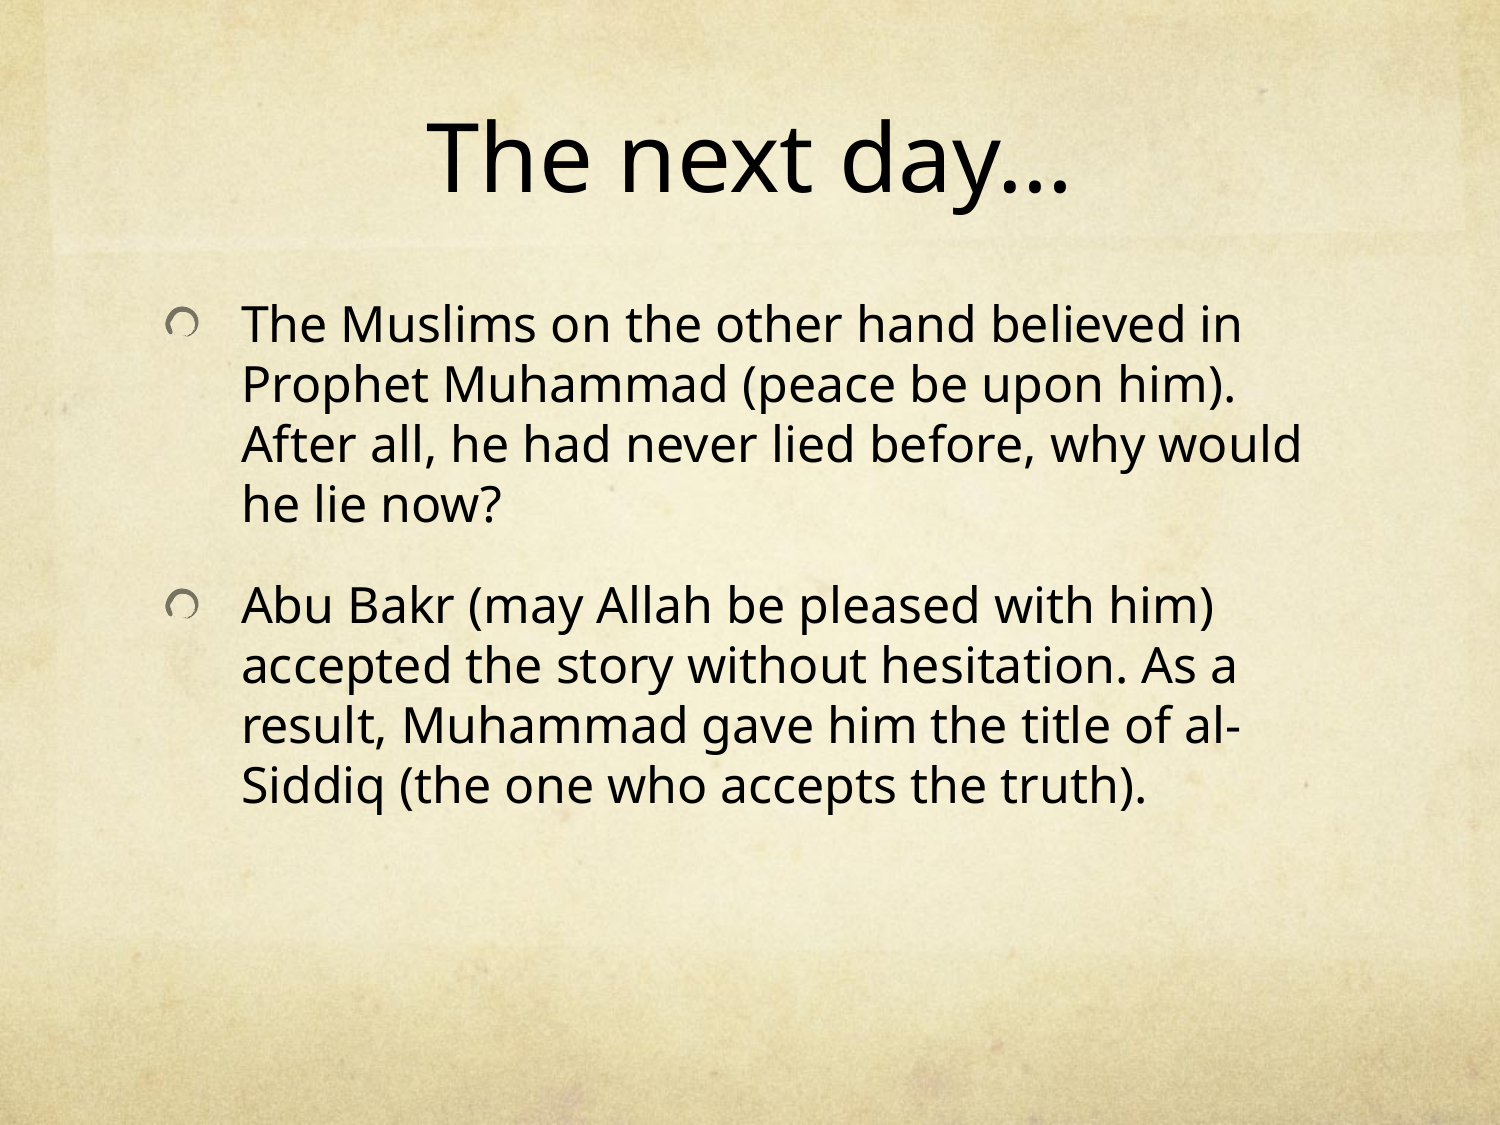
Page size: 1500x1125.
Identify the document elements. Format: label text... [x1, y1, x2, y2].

list The Muslims on the other hand believed in Prophet Muhammad (peace be upon him). After all, he had never lied before, why would he lie now? Abu Bakr (may Allah be pleased with him) accepted the story without hesitation. As a result, Muhammad gave him the title of al-Siddiq (the one who accepts the truth). [150, 284, 1350, 950]
title The next day… [150, 82, 1350, 225]
picture [0, 0, 1500, 1125]
